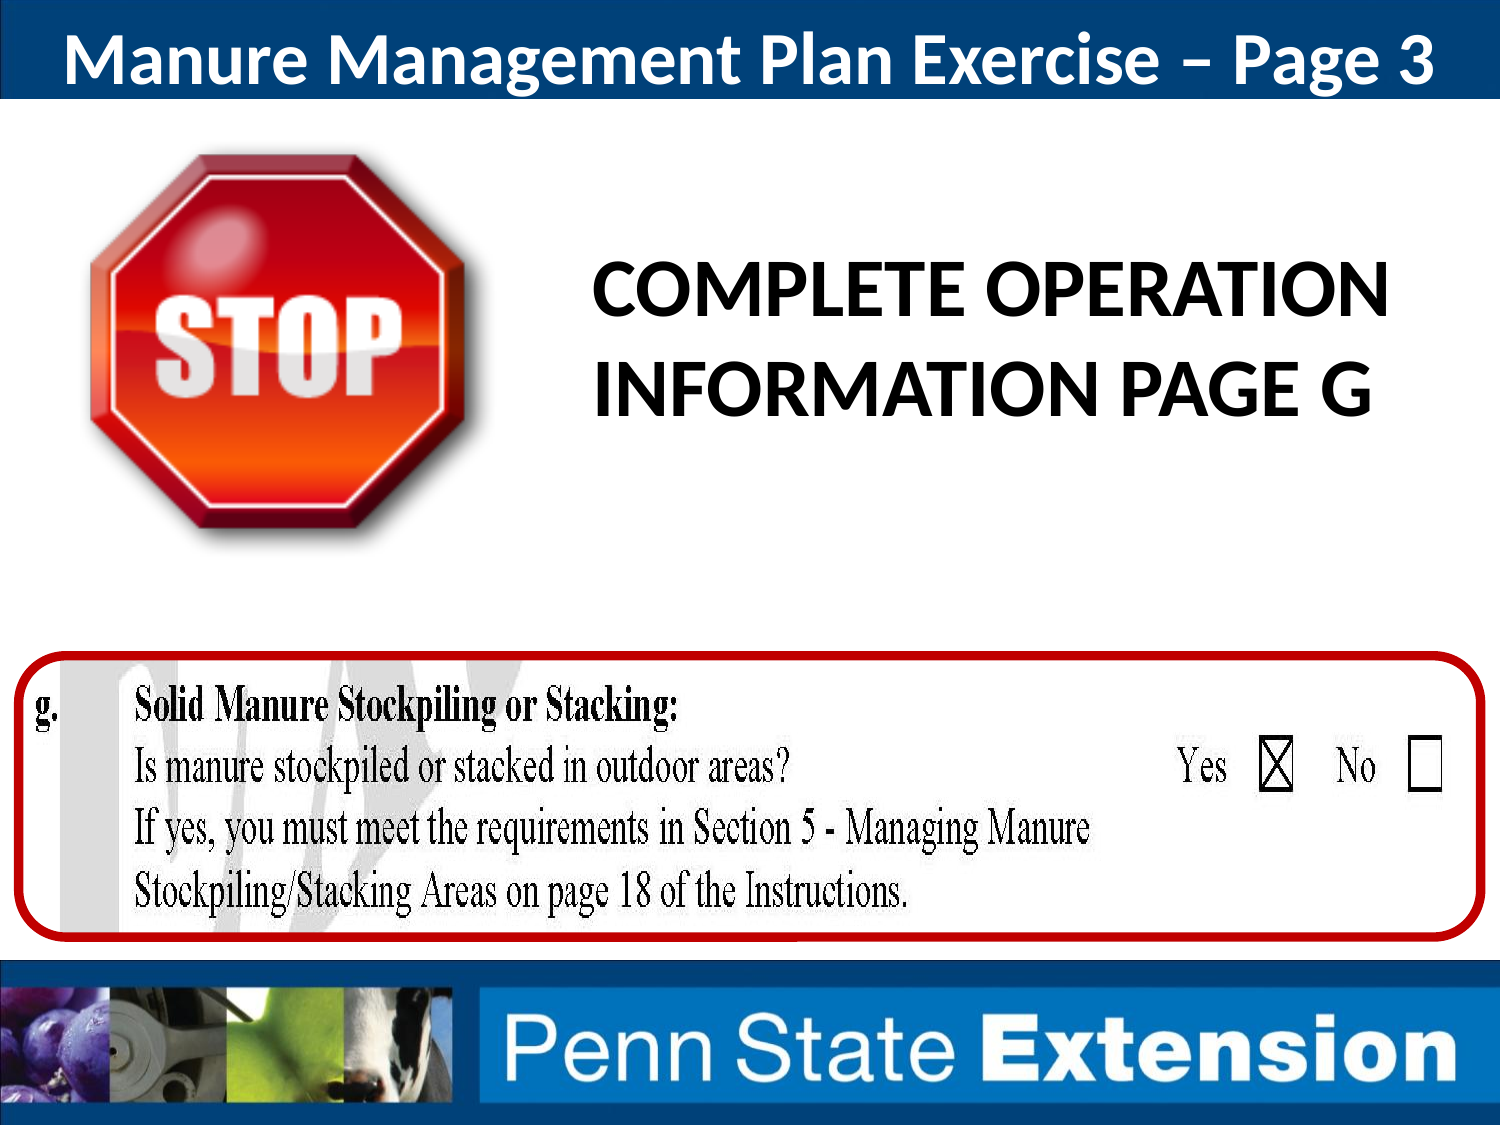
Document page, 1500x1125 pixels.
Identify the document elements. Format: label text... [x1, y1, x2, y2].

picture [0, 960, 1500, 1125]
picture [18, 655, 1481, 938]
text_box Complete operation information page G [592, 232, 1431, 458]
picture [54, 118, 505, 570]
text_box Manure Management Plan Exercise – Page 3 [0, 0, 1500, 100]
